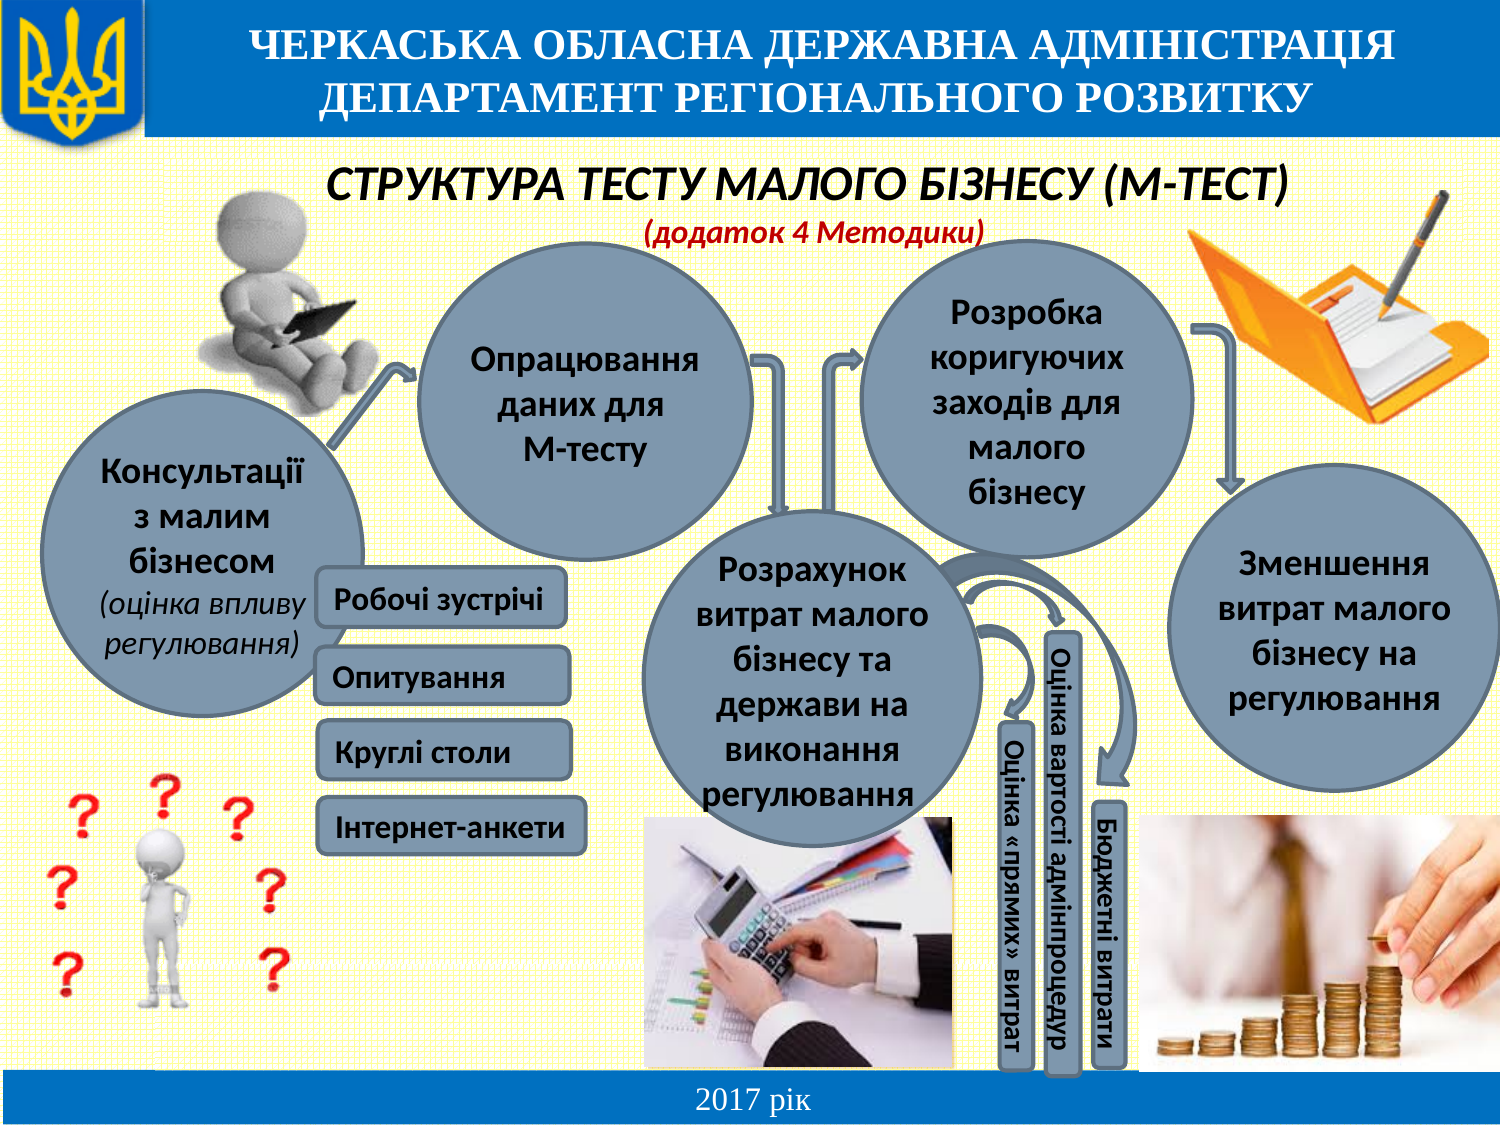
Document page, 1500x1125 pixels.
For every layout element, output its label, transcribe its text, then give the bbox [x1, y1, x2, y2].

picture [164, 184, 442, 418]
text_box [1033, 964, 1043, 1071]
text_box [1083, 964, 1134, 1071]
title ЧЕРКАСЬКА ОБЛАСНА ДЕРЖАВНА АДМІНІСТРАЦІЯ ДЕПАРТАМЕНТ РЕГІОНАЛЬНОГО РОЗВИТКУ [151, 0, 1500, 138]
text_box СТРУКТУРА ТЕСТУ МАЛОГО БІЗНЕСУ (М-ТЕСТ) (додаток 4 Методики) [164, 159, 1464, 242]
text_box Зменшення витрат малого бізнесу на регулювання [1167, 462, 1500, 793]
text_box [325, 426, 355, 452]
text_box Бюджетні витрати [1091, 799, 1128, 1070]
picture [1186, 190, 1489, 425]
text_box Робочі зустрічі [314, 565, 568, 630]
text_box Оцінка «прямих» витрат [997, 720, 1036, 1073]
text_box Круглі столи [315, 718, 574, 782]
text_box [821, 348, 864, 510]
picture [643, 817, 952, 1067]
picture [1139, 815, 1500, 1072]
text_box Оцінка вартості адмінпроцедур [1043, 630, 1083, 1079]
text_box Консультації з малим бізнесом (оцінка впливу регулювання) [39, 394, 365, 719]
list 2017 рік [3, 1069, 1500, 1125]
text_box [1215, 433, 1246, 495]
text_box [938, 552, 1138, 787]
text_box [155, 964, 639, 1071]
text_box Опрацювання даних для М-тесту [419, 241, 754, 562]
text_box Опитування [312, 644, 572, 707]
text_box [962, 579, 1066, 628]
text_box [975, 624, 1035, 721]
text_box [956, 964, 999, 1071]
picture [0, 0, 145, 151]
picture [3, 745, 374, 1012]
text_box [749, 353, 790, 513]
text_box Інтернет-анкети [378, 794, 588, 857]
text_box Розробка коригуючих заходів для малого бізнесу [859, 238, 1191, 560]
text_box Розрахунок витрат малого бізнесу та держави на виконання регулювання [641, 509, 984, 816]
